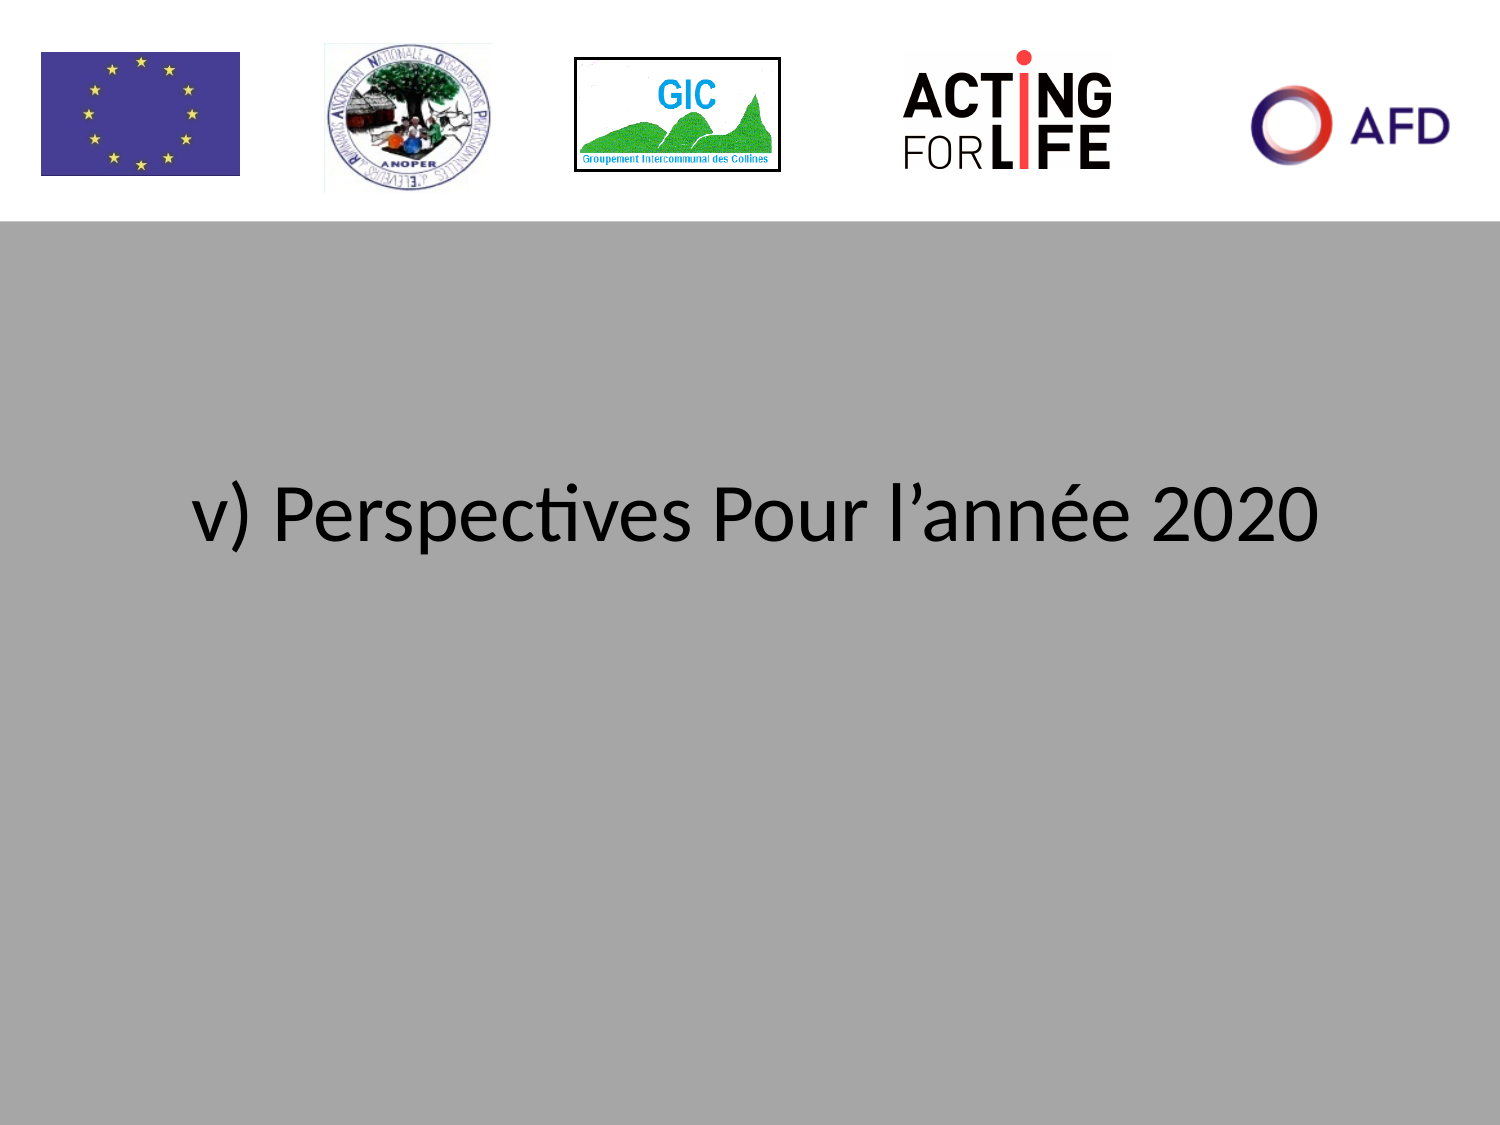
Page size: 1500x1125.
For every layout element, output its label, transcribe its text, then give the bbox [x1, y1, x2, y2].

picture [324, 43, 493, 194]
picture [40, 52, 241, 177]
text_box [0, 0, 1251, 187]
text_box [577, 59, 778, 169]
picture [903, 50, 1111, 169]
text_box v) Perspectives Pour l’année 2020 [41, 231, 1471, 1125]
text_box [0, 219, 1500, 1125]
picture [1229, 65, 1471, 187]
